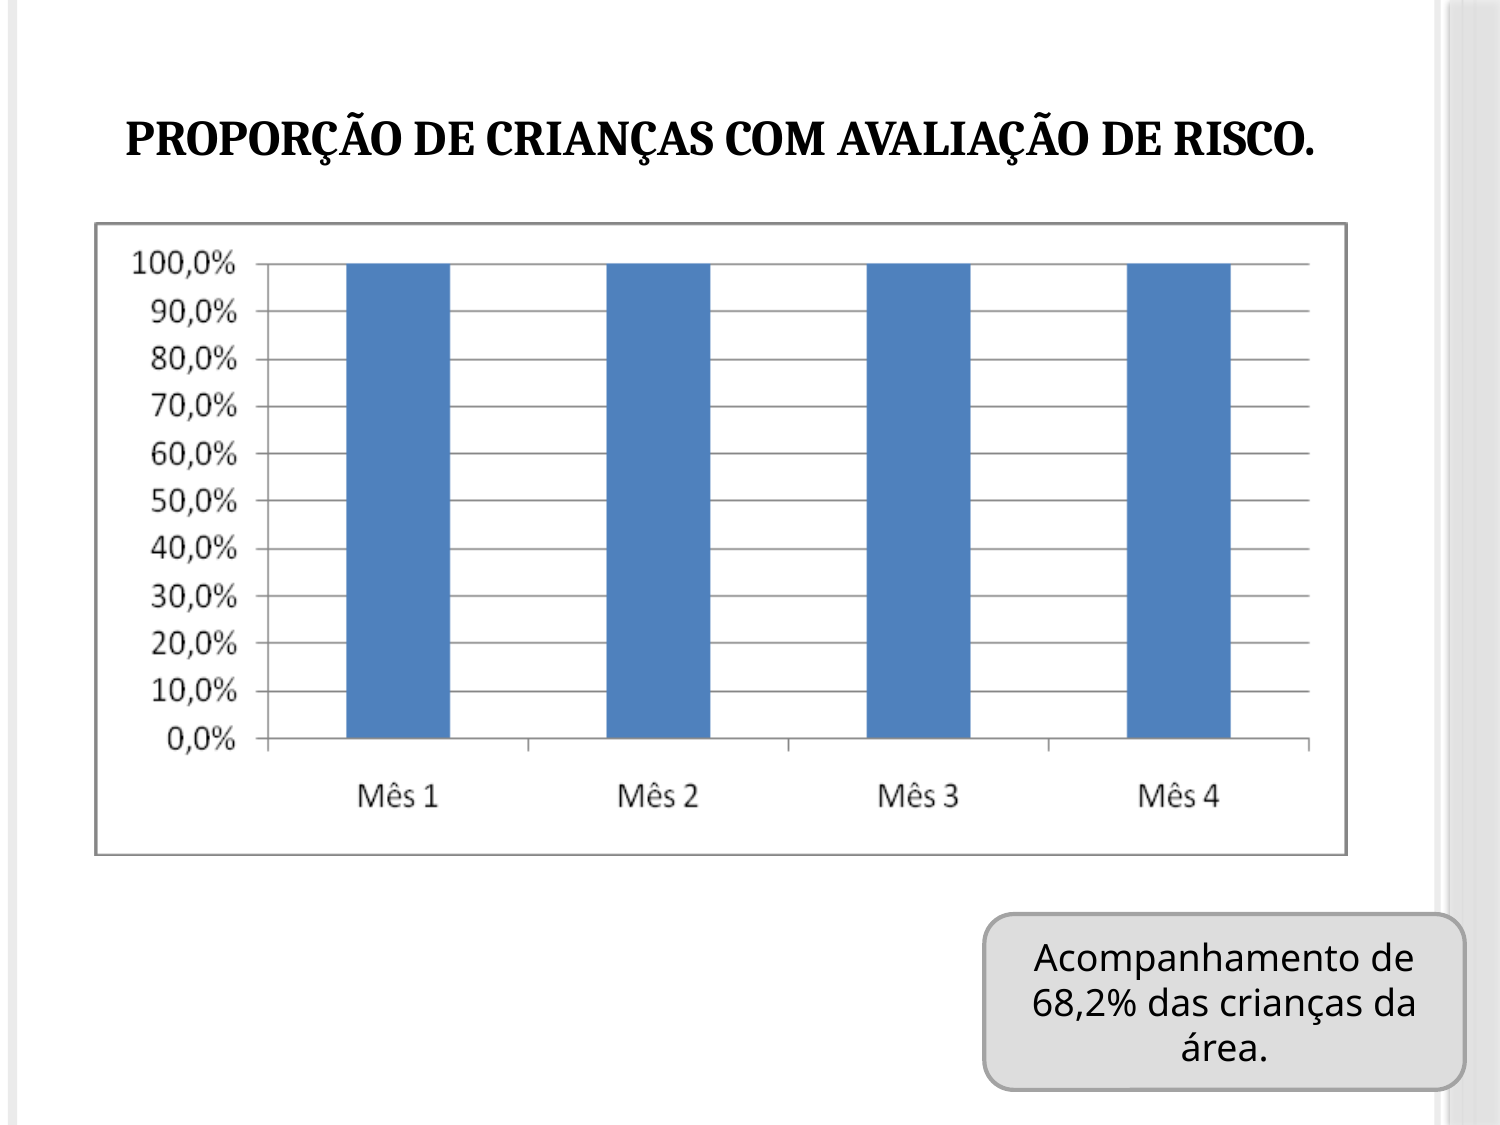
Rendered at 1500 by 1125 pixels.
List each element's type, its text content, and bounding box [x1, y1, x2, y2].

title Proporção de crianças com avaliação de risco. [35, 45, 1418, 233]
text_box Acompanhamento de 68,2% das crianças da área. [982, 911, 1467, 1092]
picture [93, 222, 1348, 856]
